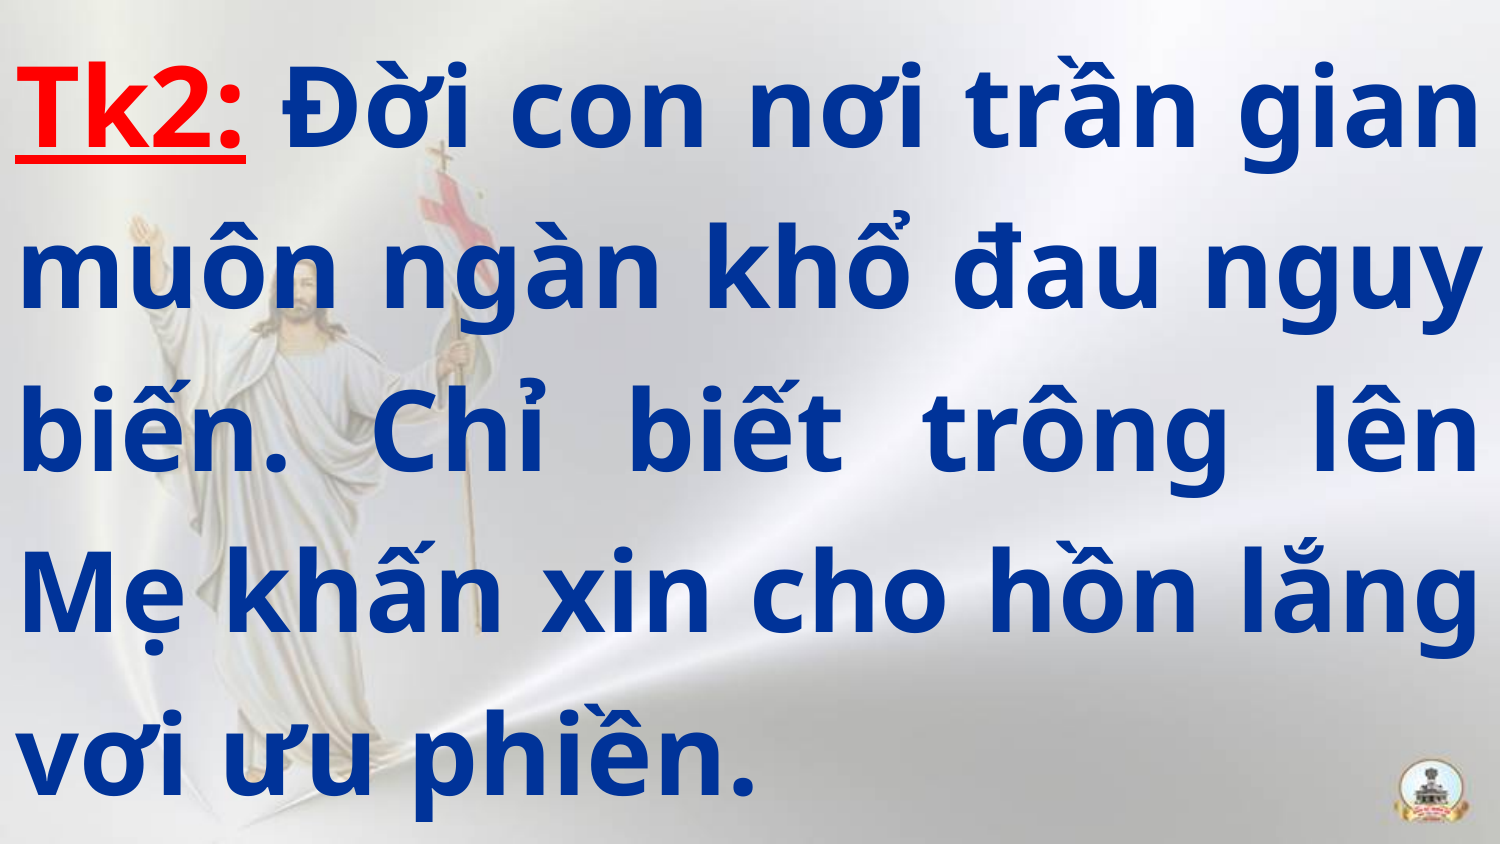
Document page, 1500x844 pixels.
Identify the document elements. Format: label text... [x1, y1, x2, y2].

subtitle Tk2: Đời con nơi trần gian muôn ngàn khổ đau nguy biến. Chỉ biết trông lên Mẹ khấn xin cho hồn lắng vơi ưu phiền. [0, 0, 1500, 844]
